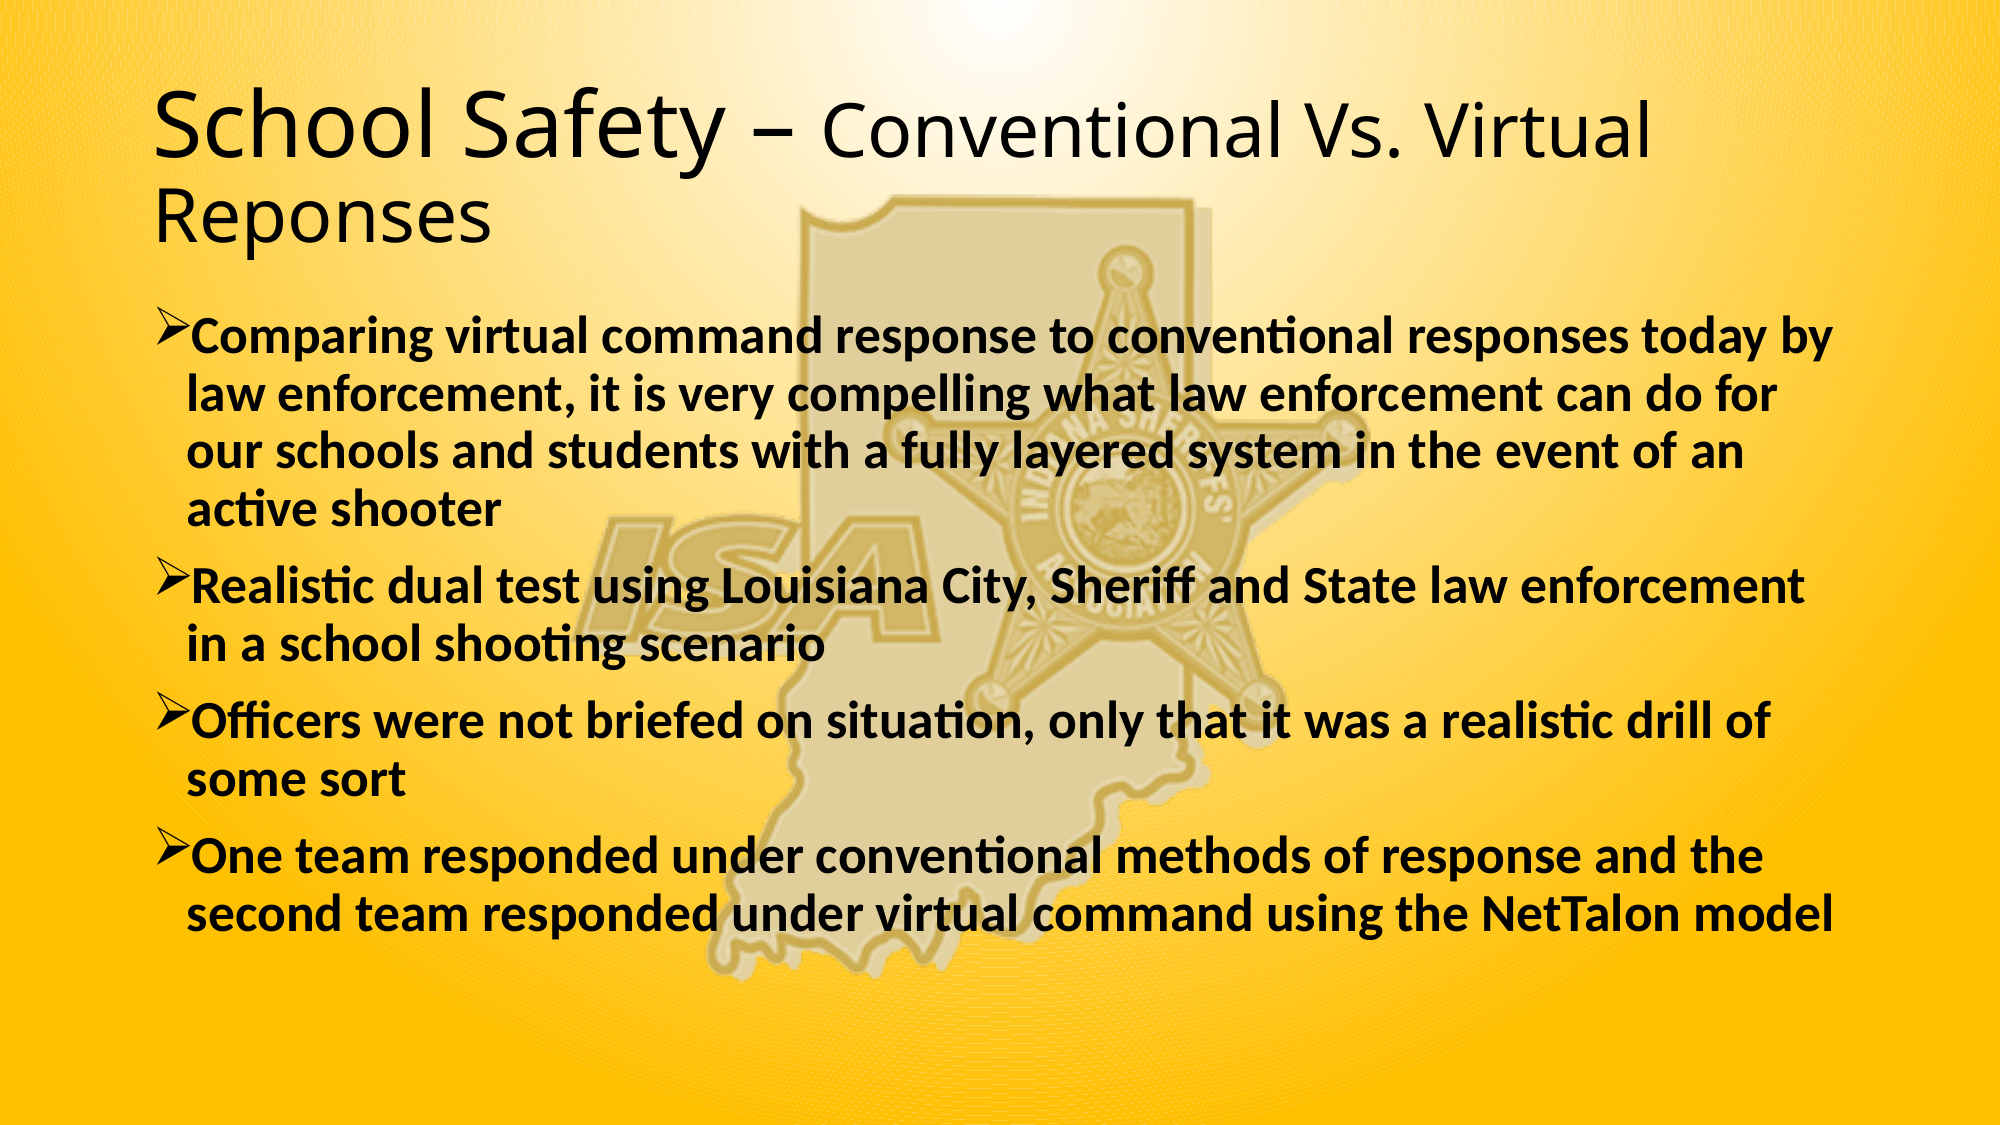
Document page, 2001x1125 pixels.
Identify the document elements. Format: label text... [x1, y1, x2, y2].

picture [84, 185, 1857, 997]
title School Safety – Conventional Vs. Virtual Reponses [137, 59, 1863, 278]
list Comparing virtual command response to conventional responses today by law enforcement, it is very compelling what law enforcement can do for our schools and students with a fully layered system in the event of an active shooter Realistic dual test using Louisiana City, Sheriff and State law enforcement in a school shooting scenario Officers were not briefed on situation, only that it was a realistic drill of some sort One team responded under conventional methods of response and the second team responded under virtual command using the NetTalon model [137, 299, 1863, 1014]
